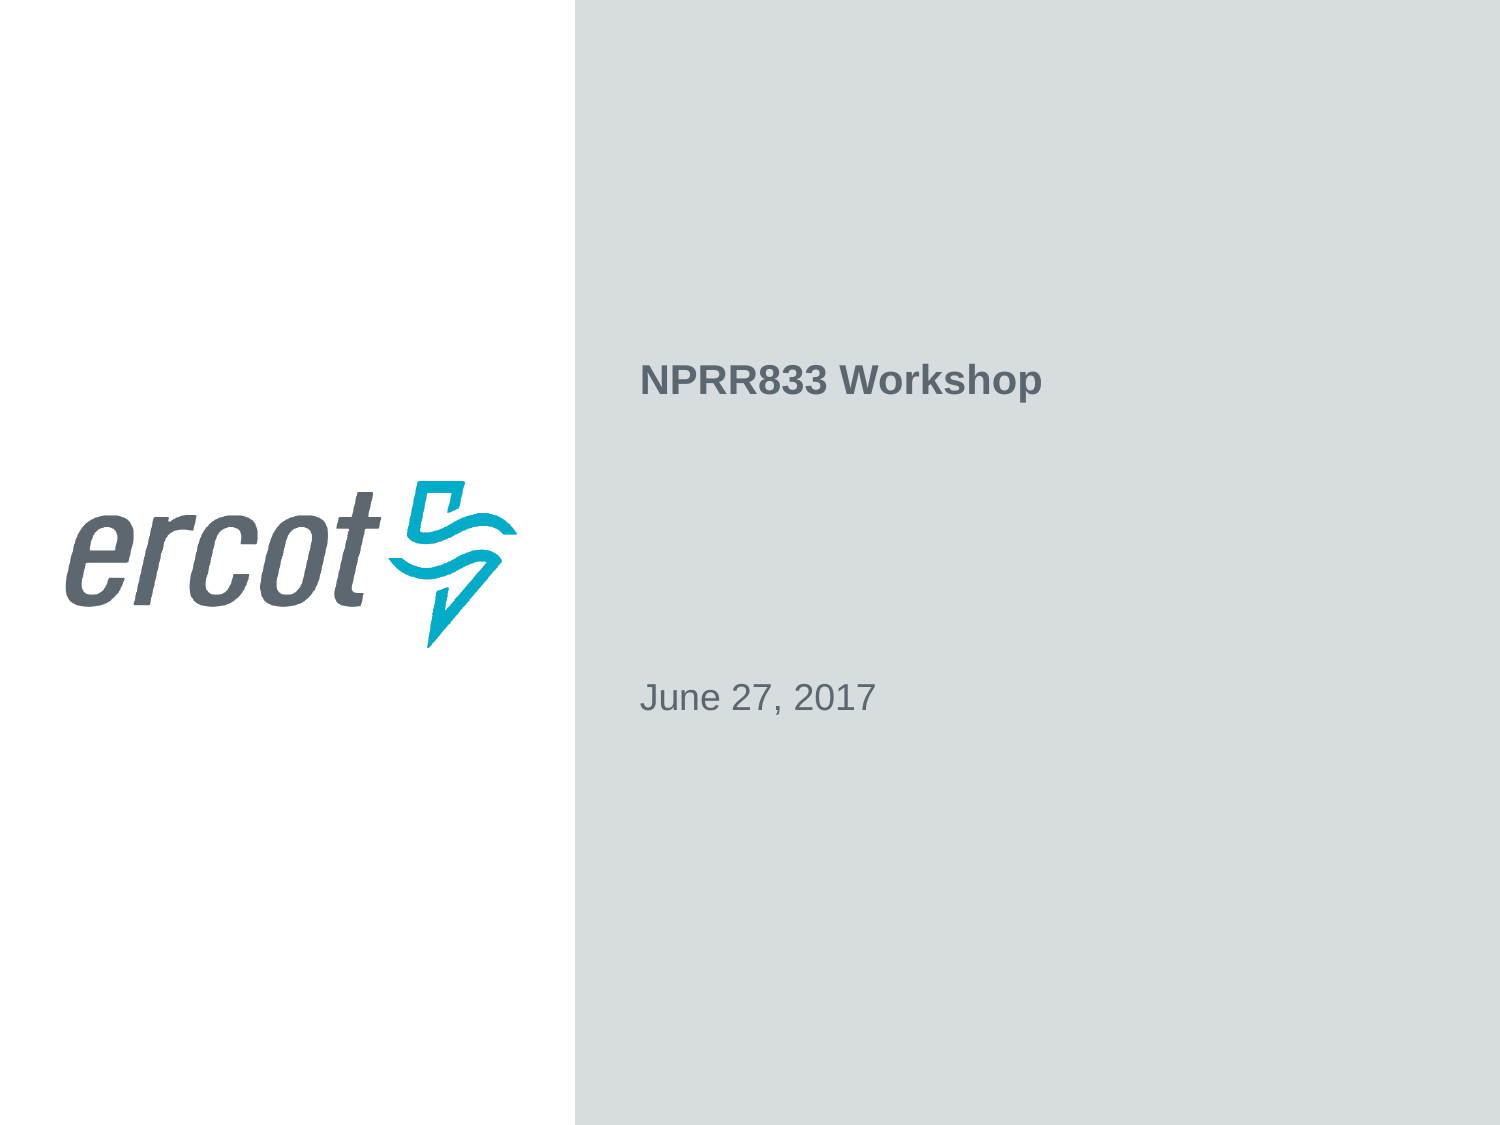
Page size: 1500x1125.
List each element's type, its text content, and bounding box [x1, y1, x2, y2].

picture [56, 471, 525, 654]
text_box NPRR833 Workshop June 27, 2017 [624, 345, 1500, 726]
